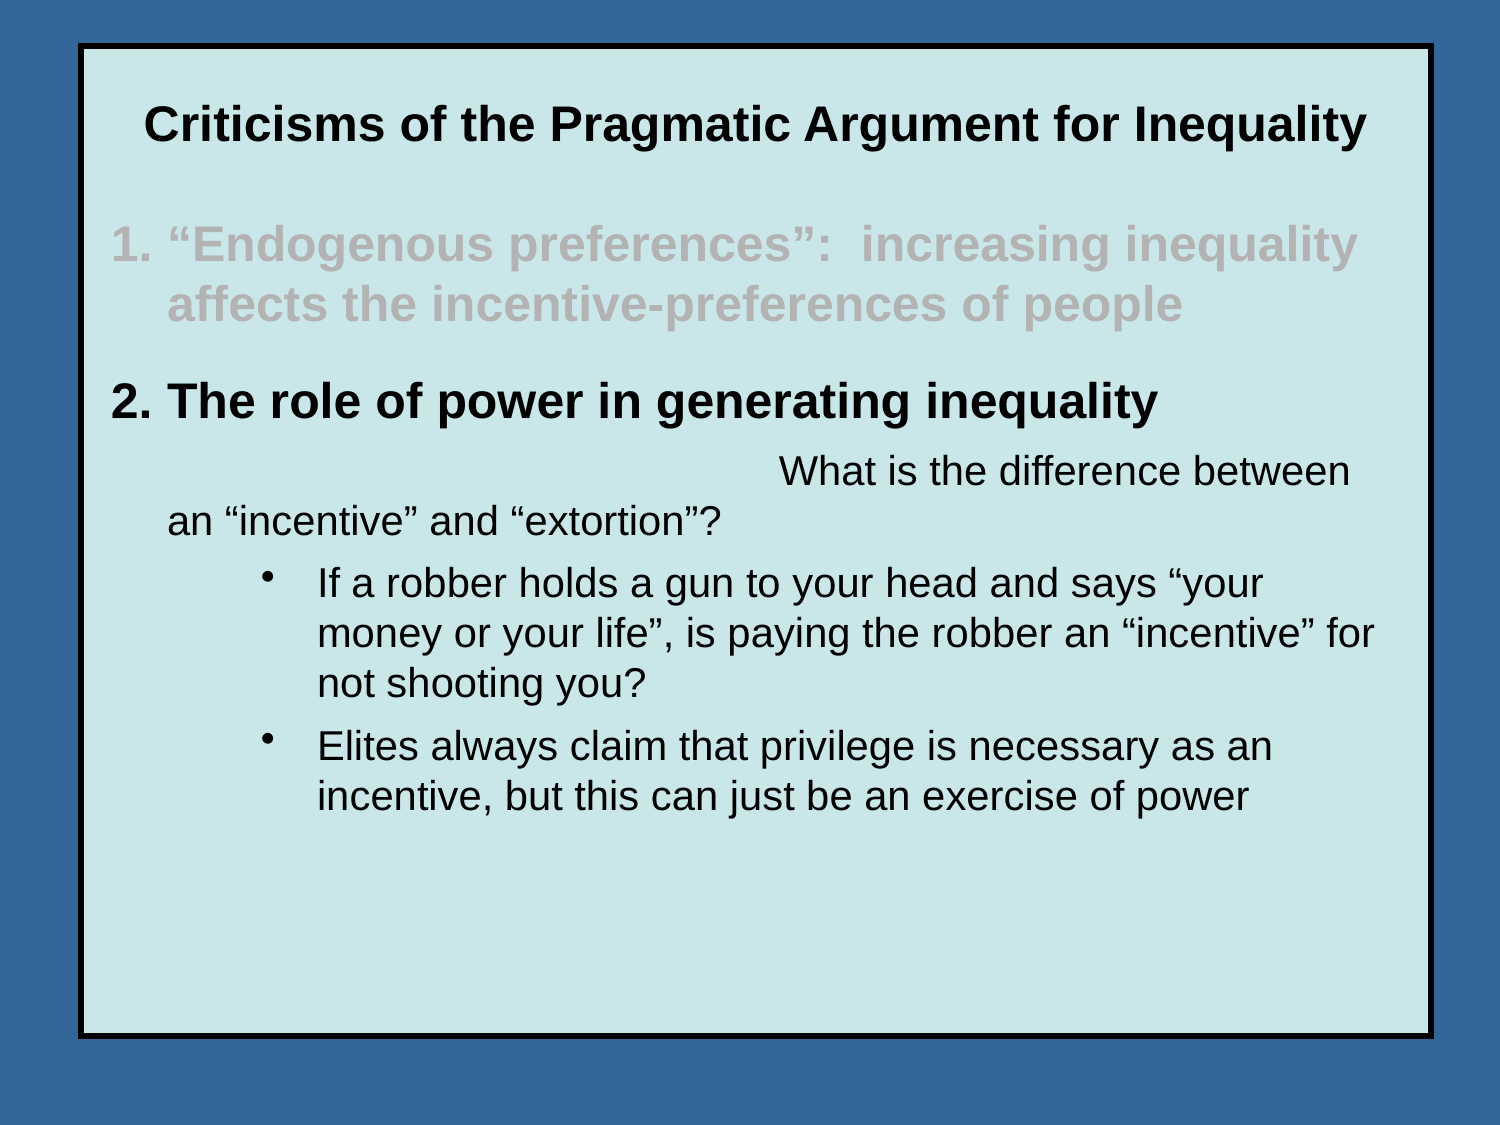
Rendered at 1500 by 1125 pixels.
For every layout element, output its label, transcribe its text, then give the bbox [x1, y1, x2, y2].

text_box Criticisms of the Pragmatic Argument for Inequality “Endogenous preferences”: increasing inequality affects the incentive-preferences of people The role of power in generating inequality What is the difference between an “incentive” and “extortion”? If a robber holds a gun to your head and says “your money or your life”, is paying the robber an “incentive” for not shooting you? Elites always claim that privilege is necessary as an incentive, but this can just be an exercise of power 3. “Excess Inequality” = more inequality than is really needed for incentives [80, 46, 1431, 1037]
